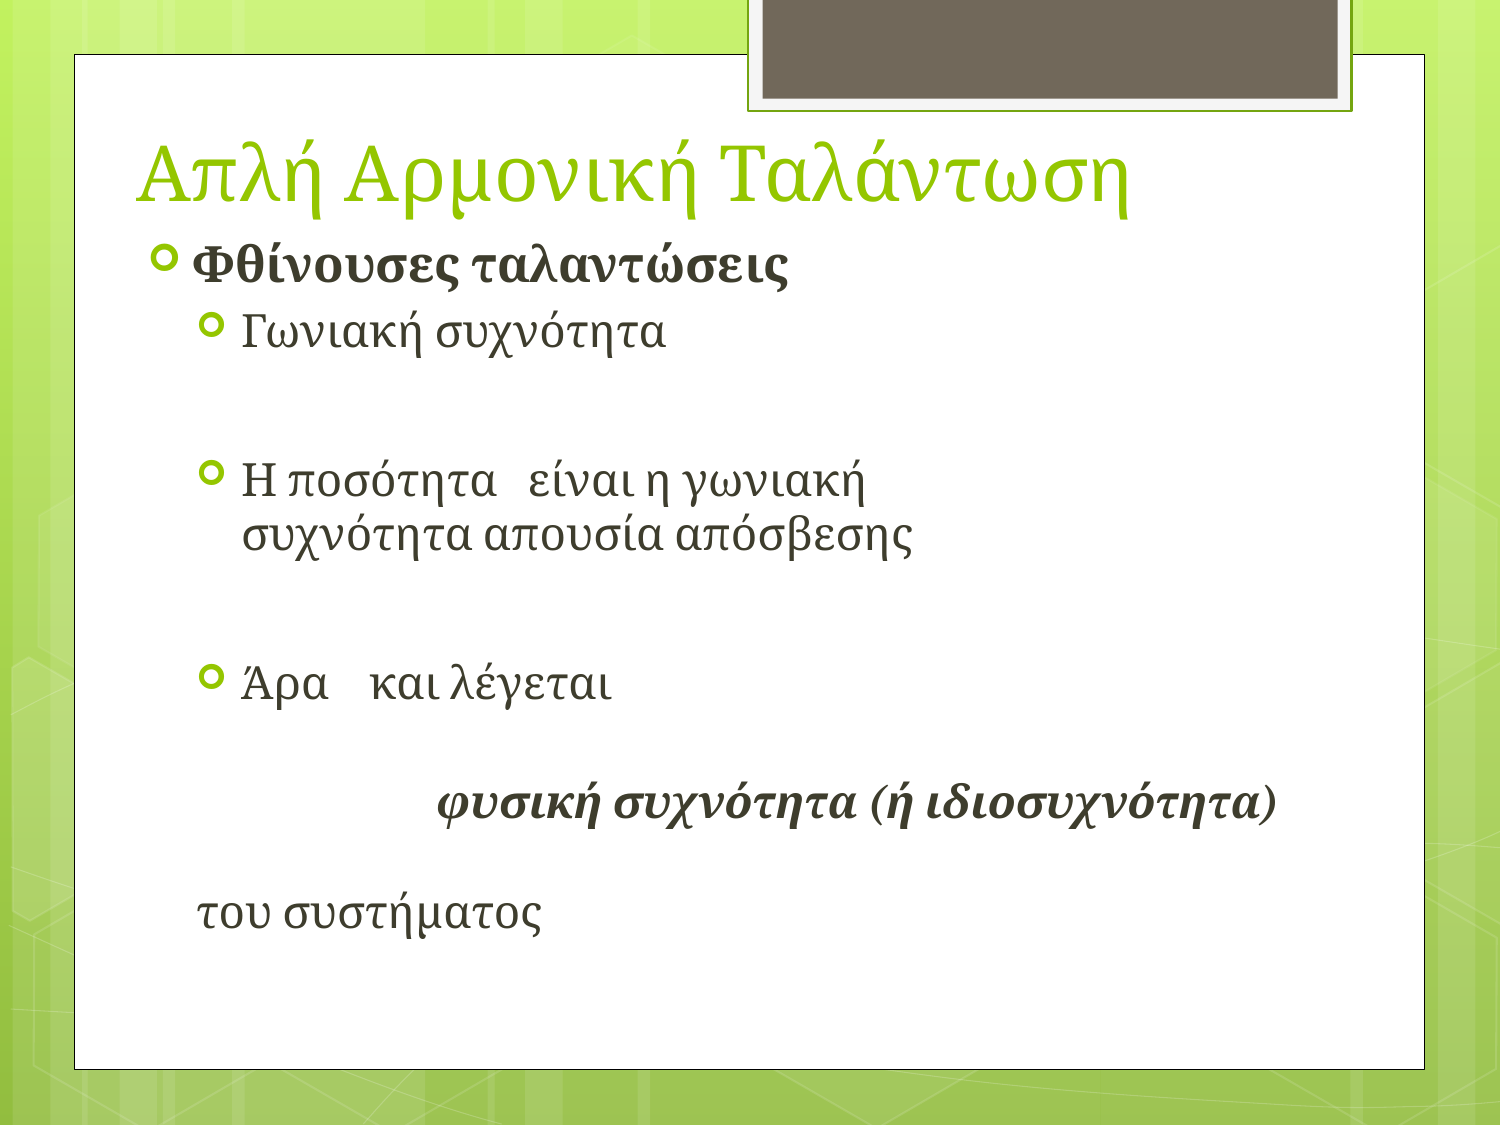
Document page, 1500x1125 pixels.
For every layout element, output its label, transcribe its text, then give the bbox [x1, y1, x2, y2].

title Απλή Αρμονική Ταλάντωση [121, 116, 1338, 225]
